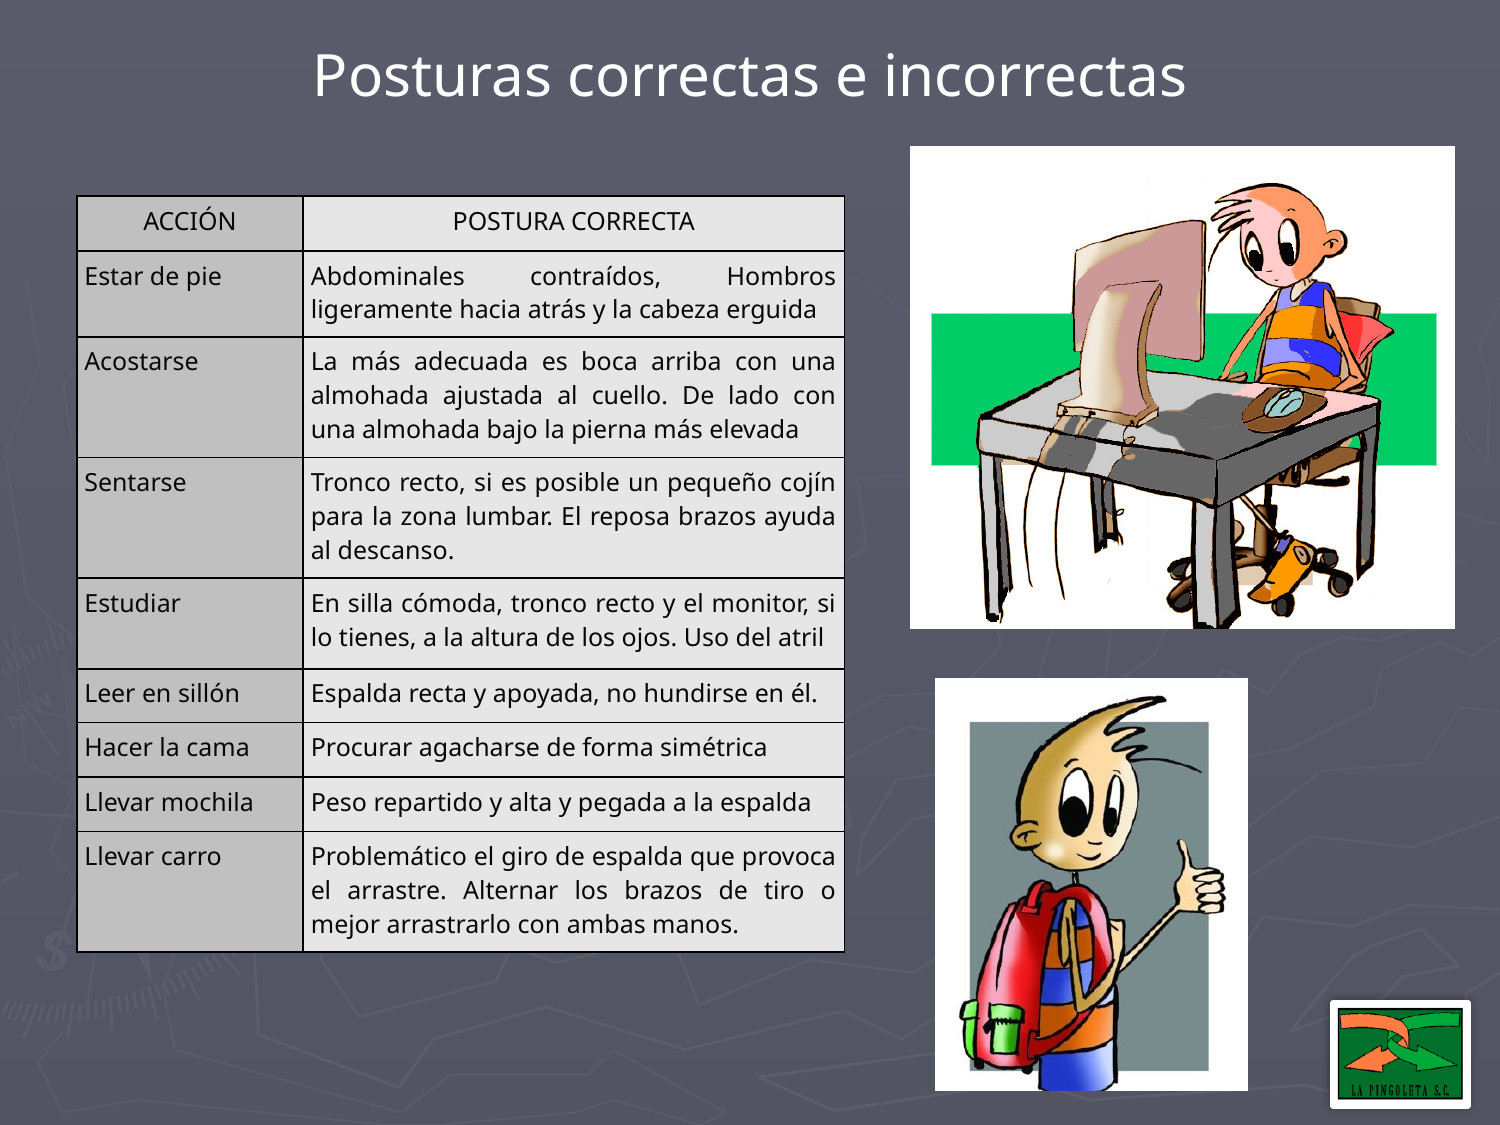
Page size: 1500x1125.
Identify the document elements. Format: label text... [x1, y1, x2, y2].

table_cell Abdominales contraídos, Hombros ligeramente hacia atrás y la cabeza erguida [304, 252, 844, 336]
text_box Posturas correctas e incorrectas [159, 31, 1341, 116]
table_cell Hacer la cama [78, 723, 302, 776]
table_cell Peso repartido y alta y pegada a la espalda [304, 778, 844, 831]
table_cell Tronco recto, si es posible un pequeño cojín para la zona lumbar. El reposa brazos ayuda al descanso. [304, 458, 844, 577]
table_cell Estudiar [78, 579, 302, 668]
table_cell La más adecuada es boca arriba con una almohada ajustada al cuello. De lado con una almohada bajo la pierna más elevada [304, 338, 844, 457]
table_cell Acostarse [78, 338, 302, 457]
picture [1335, 1005, 1466, 1104]
table_header POSTURA CORRECTA [304, 197, 844, 250]
picture [910, 146, 1456, 629]
table_cell Llevar mochila [78, 778, 302, 831]
table_cell Espalda recta y apoyada, no hundirse en él. [304, 670, 844, 722]
picture [934, 678, 1248, 1091]
table_cell Estar de pie [78, 252, 302, 336]
table_cell En silla cómoda, tronco recto y el monitor, si lo tienes, a la altura de los ojos. Uso del atril [304, 579, 844, 668]
table_cell Leer en sillón [78, 670, 302, 722]
table_header ACCIÓN [78, 197, 302, 250]
table_cell Problemático el giro de espalda que provoca el arrastre. Alternar los brazos de tiro o mejor arrastrarlo con ambas manos. [304, 832, 844, 951]
table_cell Llevar carro [78, 832, 302, 951]
table_cell Sentarse [78, 458, 302, 577]
table_cell Procurar agacharse de forma simétrica [304, 723, 844, 776]
